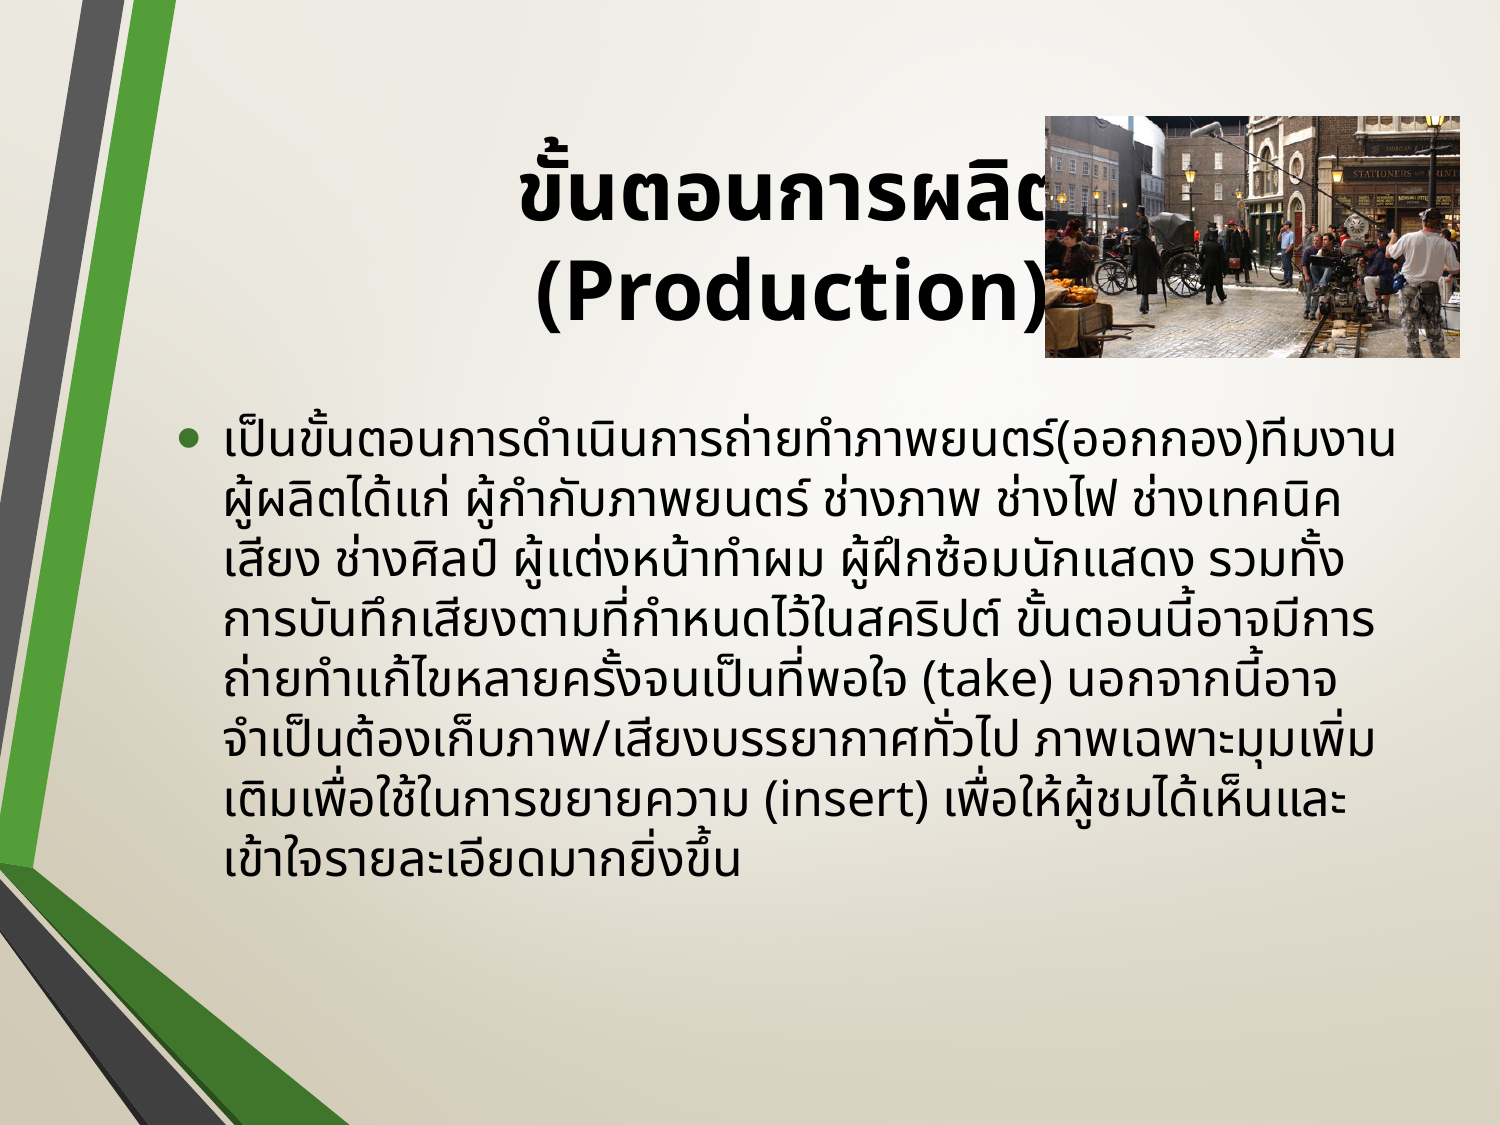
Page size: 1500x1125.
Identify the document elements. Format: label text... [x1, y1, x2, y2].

list เป็นขั้นตอนการดำเนินการถ่ายทำภาพยนตร์(ออกกอง)ทีมงานผู้ผลิตได้แก่ ผู้กำกับภาพยนตร์ ช่างภาพ ช่างไฟ ช่างเทคนิคเสียง ช่างศิลป์ ผู้แต่งหน้าทำผม ผู้ฝึกซ้อมนักแสดง รวมทั้งการบันทึกเสียงตามที่กำหนดไว้ในสคริปต์ ขั้นตอนนี้อาจมีการถ่ายทำแก้ไขหลายครั้งจนเป็นที่พอใจ (take) นอกจากนี้อาจจำเป็นต้องเก็บภาพ/เสียงบรรยากาศทั่วไป ภาพเฉพาะมุมเพิ่มเติมเพื่อใช้ในการขยายความ (insert) เพื่อให้ผู้ชมได้เห็นและเข้าใจรายละเอียดมากยิ่งขึ้น [161, 373, 1425, 921]
title ขั้นตอนการผลิต (Production) [161, 75, 1425, 373]
picture [1045, 116, 1460, 359]
